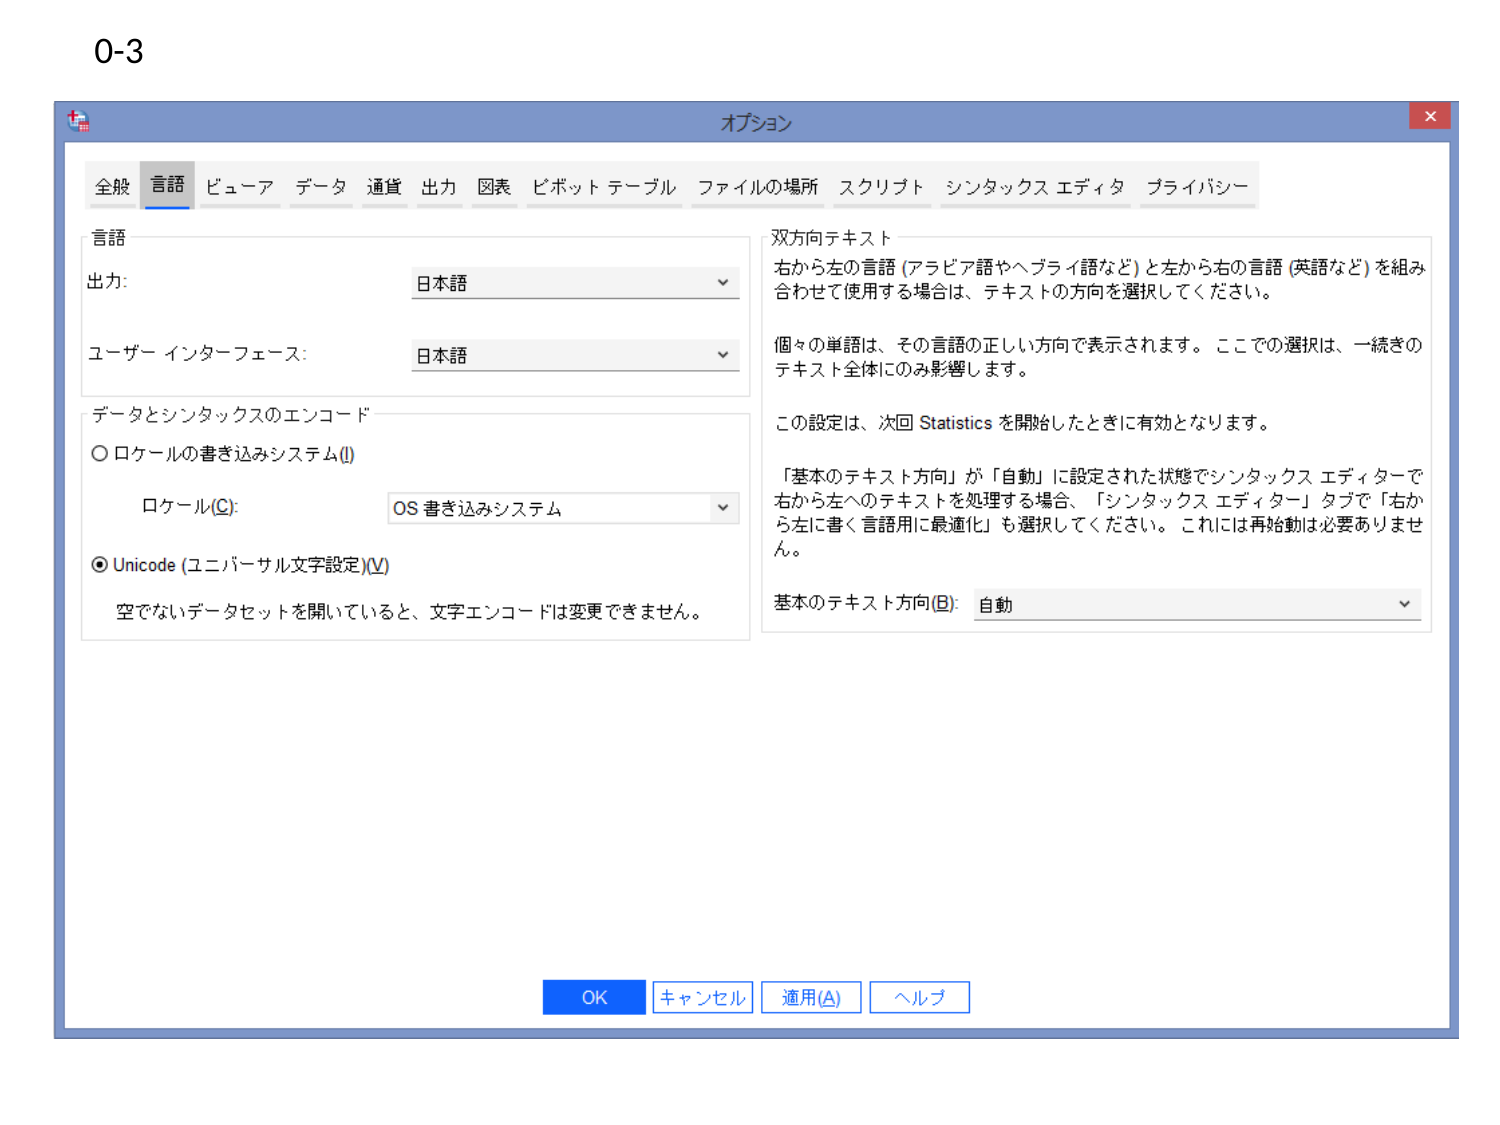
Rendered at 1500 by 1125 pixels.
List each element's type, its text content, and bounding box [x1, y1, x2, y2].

text_box 0-3 [79, 19, 159, 79]
picture [52, 101, 1459, 1040]
